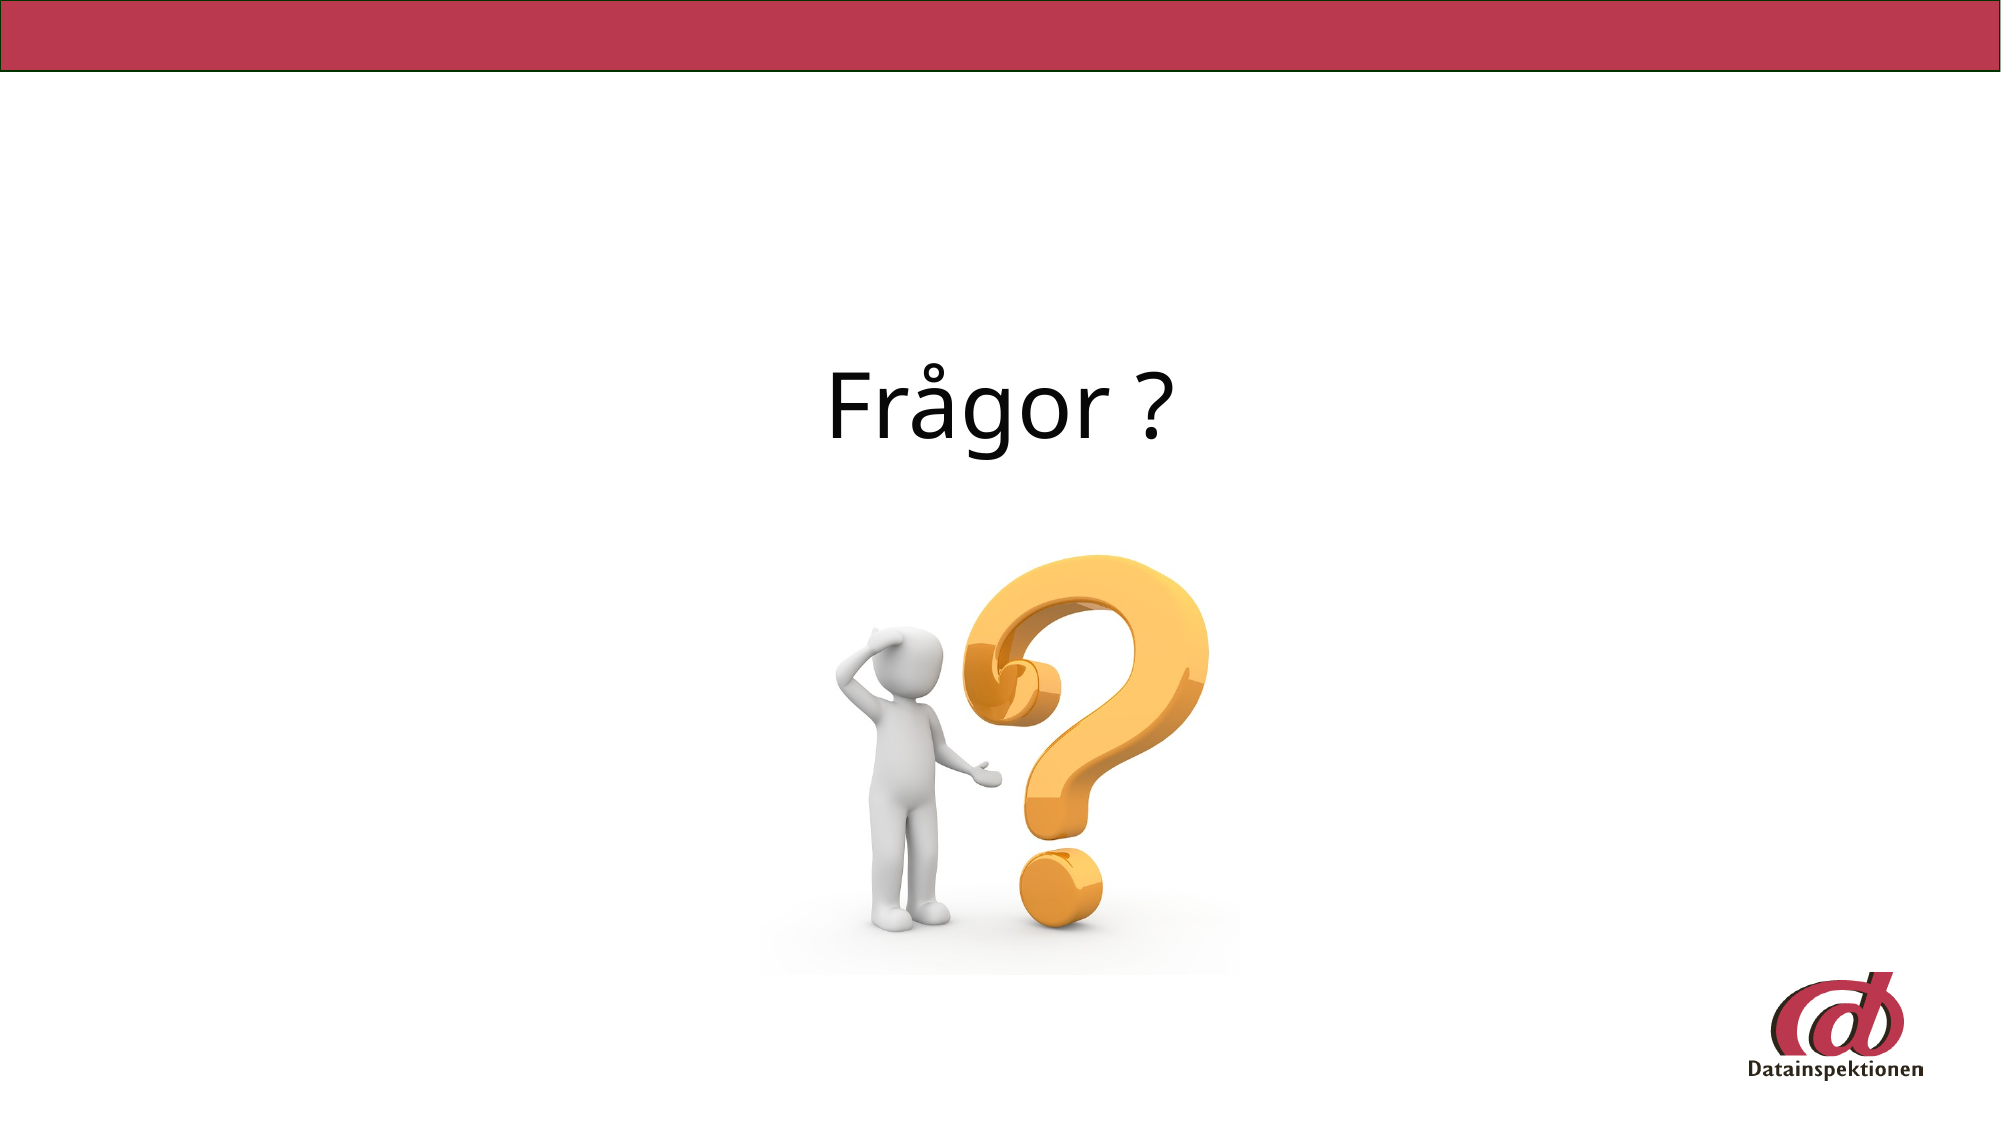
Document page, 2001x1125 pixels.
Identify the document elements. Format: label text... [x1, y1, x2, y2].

list Frågor ? [212, 324, 1788, 975]
picture [759, 494, 1241, 975]
picture [1749, 972, 1923, 1081]
